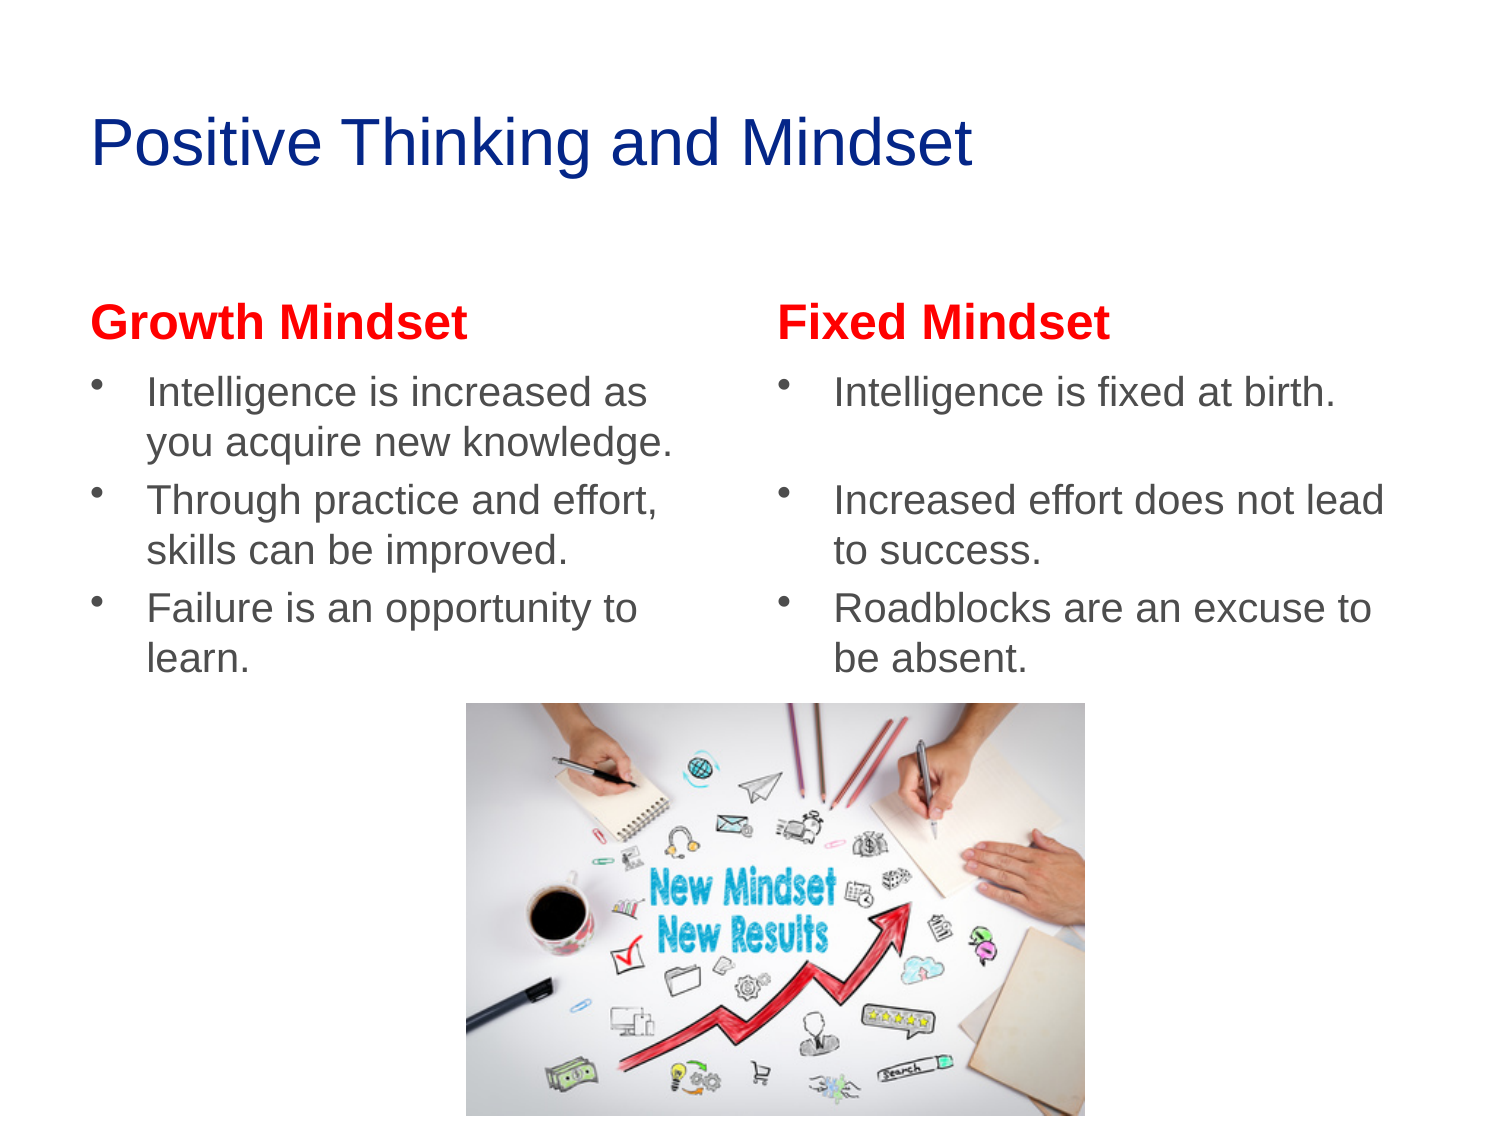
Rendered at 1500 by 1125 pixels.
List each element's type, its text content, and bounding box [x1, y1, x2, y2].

list Growth Mindset [74, 251, 738, 356]
picture [466, 702, 1086, 1117]
list Fixed Mindset [761, 251, 1426, 356]
list Intelligence is increased as you acquire new knowledge. Through practice and effort, skills can be improved. Failure is an opportunity to learn. [74, 356, 738, 1006]
title Positive Thinking and Mindset [74, 44, 1426, 233]
list Intelligence is fixed at birth. Increased effort does not lead to success. Roadblocks are an excuse to be absent. [761, 356, 1426, 1006]
